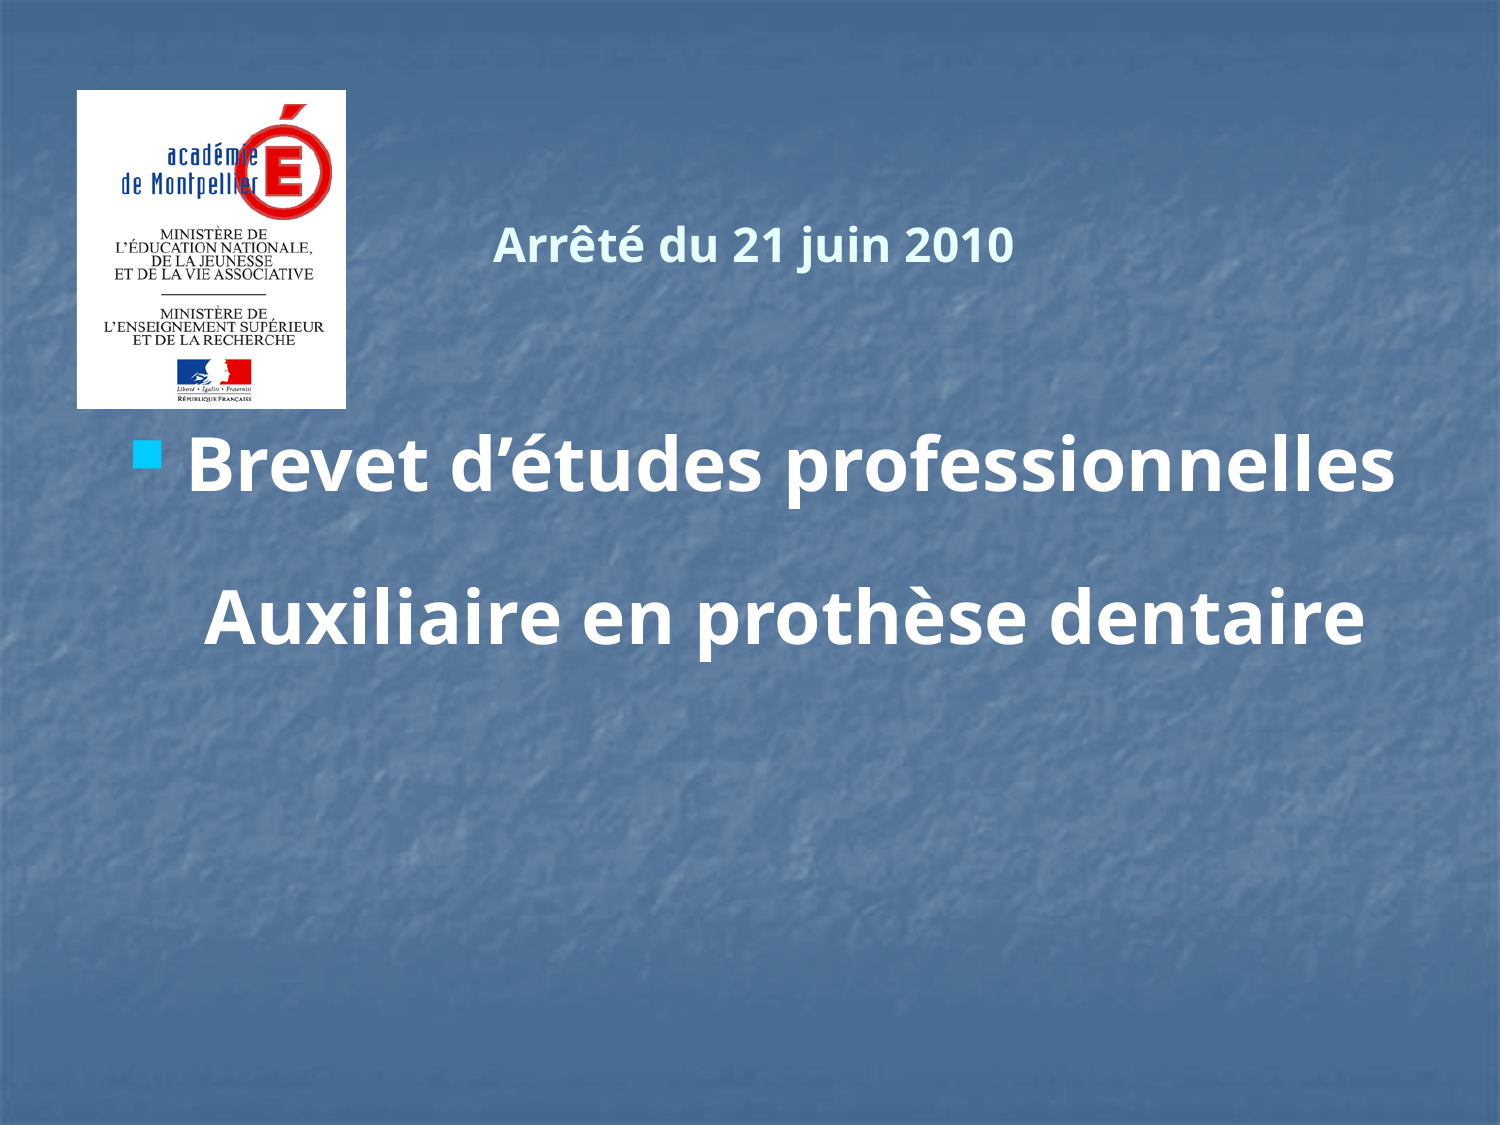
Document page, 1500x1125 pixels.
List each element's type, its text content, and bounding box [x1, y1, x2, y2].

picture [76, 89, 359, 410]
title Arrêté du 21 juin 2010 [478, 221, 1389, 280]
list Brevet d’études professionnelles [88, 408, 1439, 537]
text_box Auxiliaire en prothèse dentaire [135, 562, 1447, 668]
